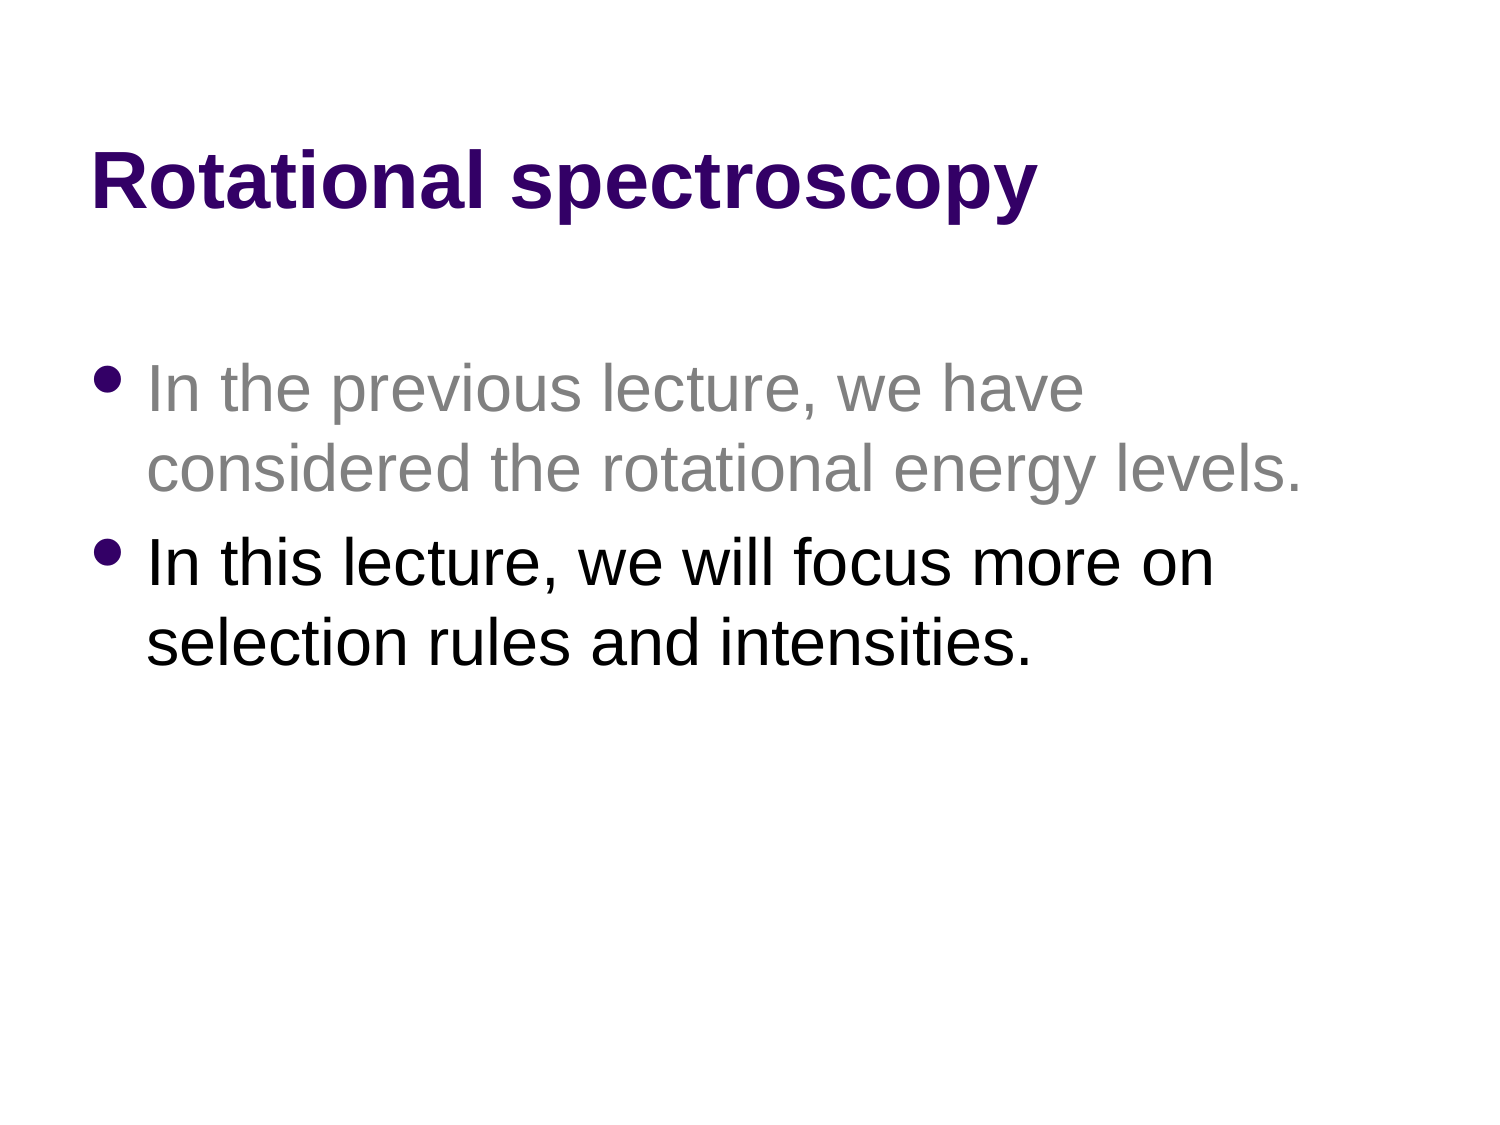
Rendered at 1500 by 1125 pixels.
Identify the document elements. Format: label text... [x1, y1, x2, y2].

list In the previous lecture, we have considered the rotational energy levels. In this lecture, we will focus more on selection rules and intensities. [75, 337, 1425, 631]
title Rotational spectroscopy [75, 20, 1425, 233]
